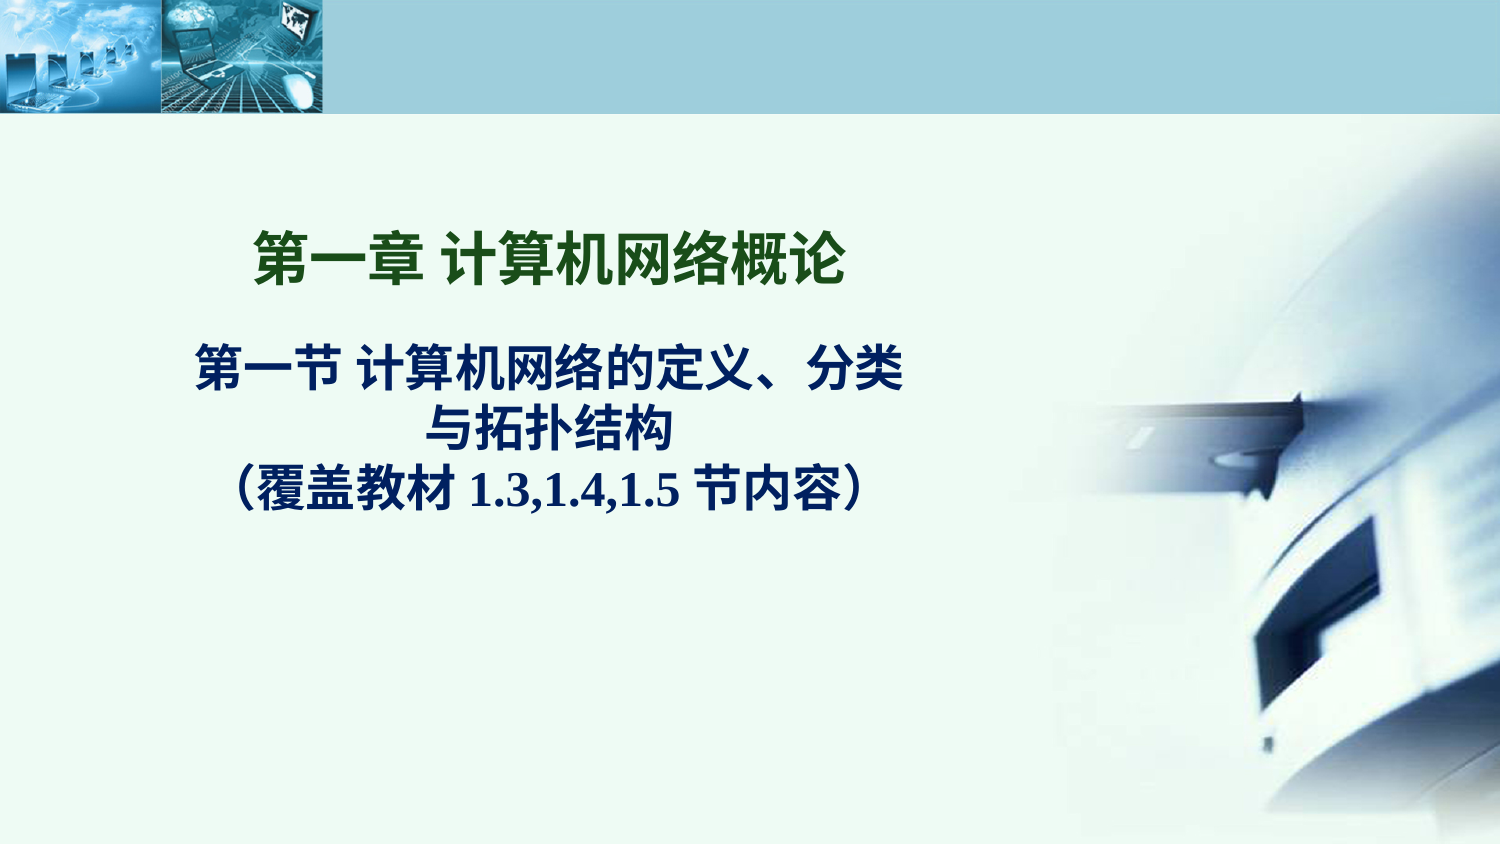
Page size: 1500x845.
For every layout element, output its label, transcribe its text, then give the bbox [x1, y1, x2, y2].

picture [0, 0, 1500, 844]
title 第一章 计算机网络概论 第一节 计算机网络的定义、分类 与拓扑结构 （覆盖教材1.3,1.4,1.5节内容） [76, 163, 1023, 575]
